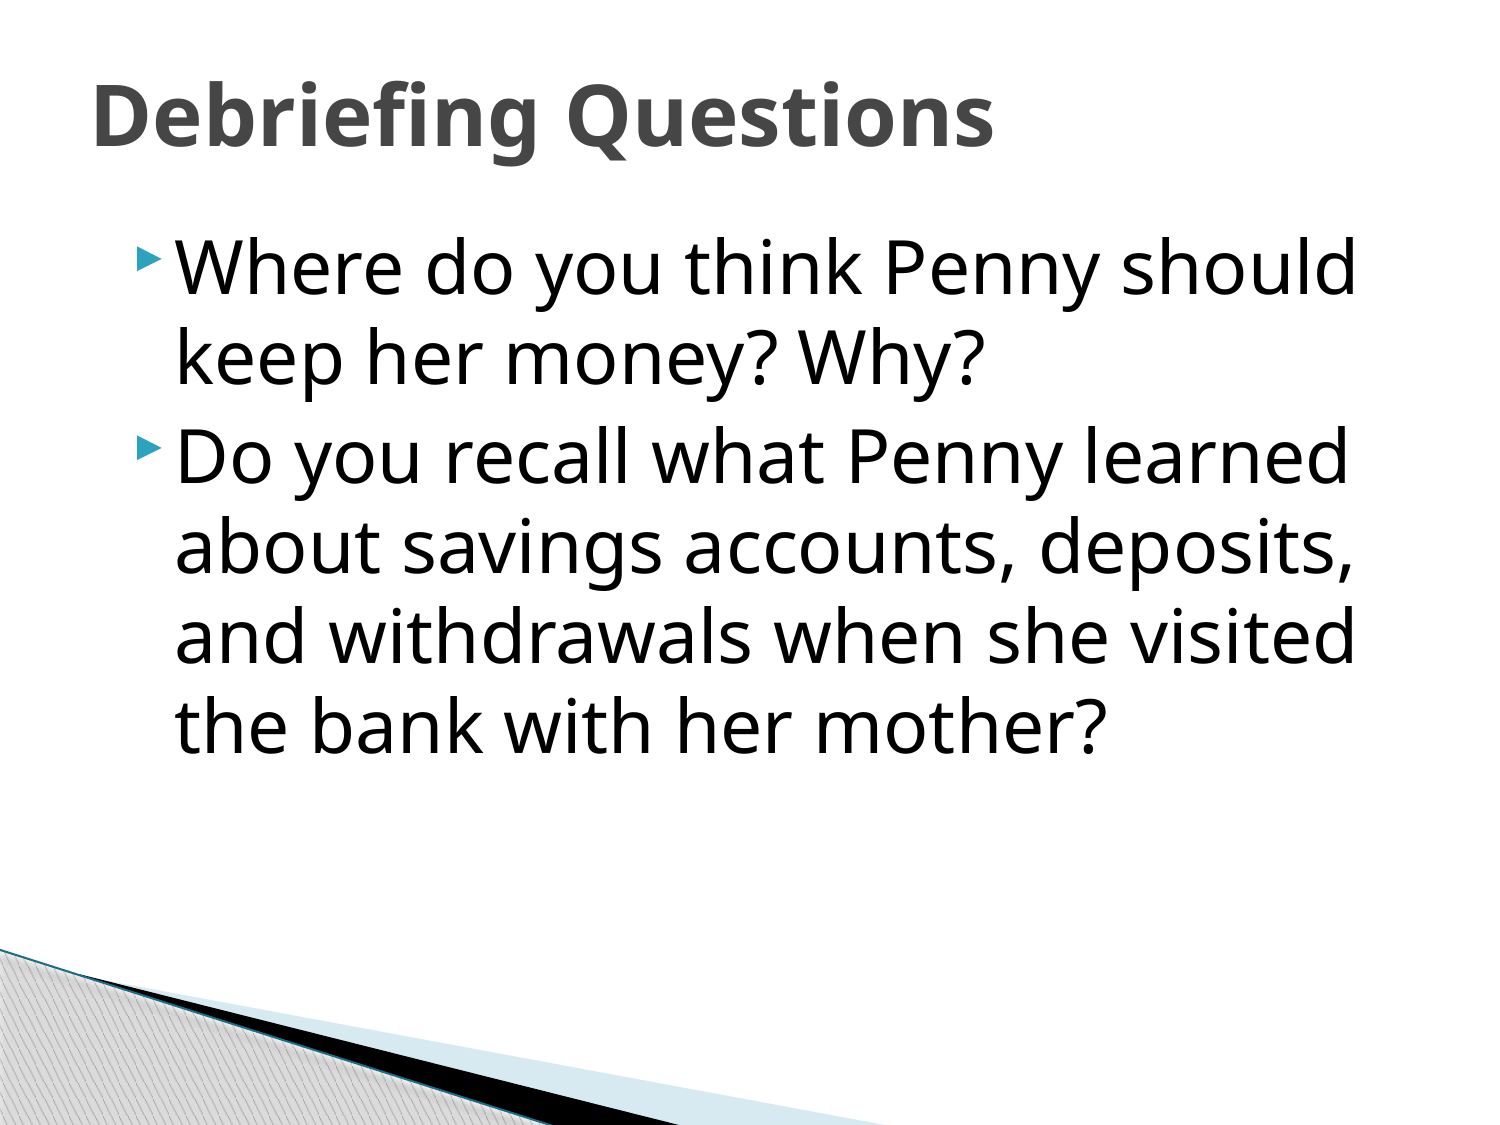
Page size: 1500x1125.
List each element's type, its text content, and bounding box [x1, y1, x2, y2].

title Debriefing Questions [75, 50, 1117, 175]
list Where do you think Penny should keep her money? Why? Do you recall what Penny learned about savings accounts, deposits, and withdrawals when she visited the bank with her mother? [99, 212, 1500, 991]
